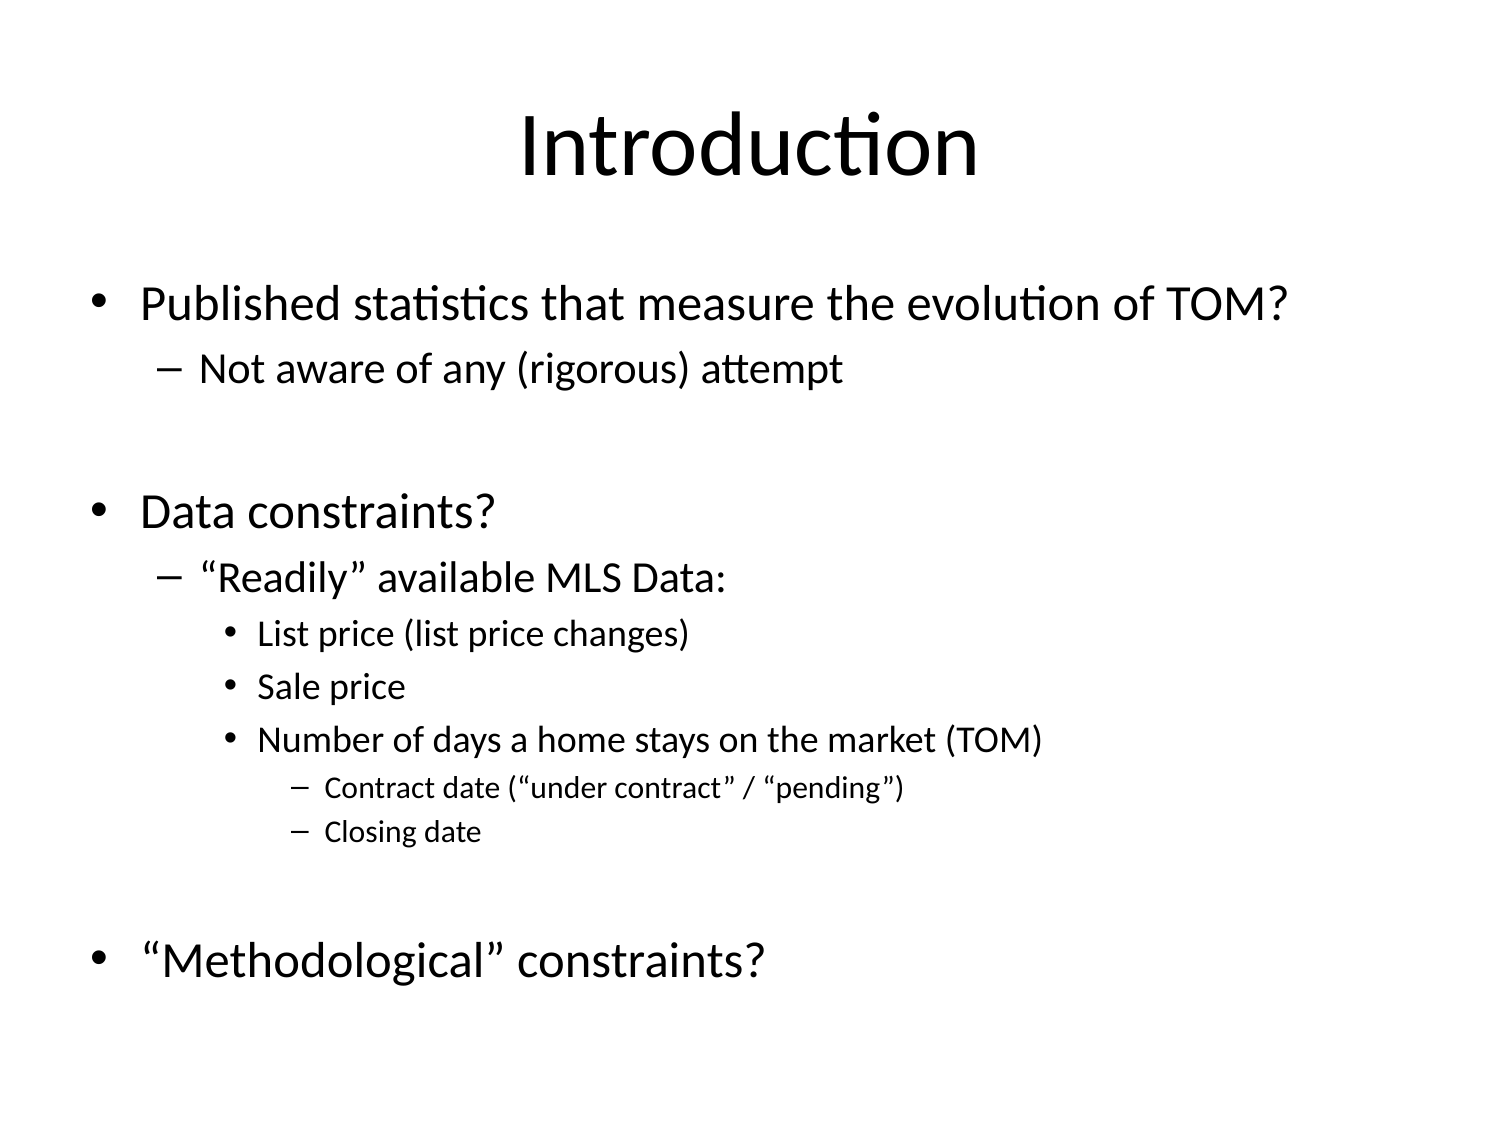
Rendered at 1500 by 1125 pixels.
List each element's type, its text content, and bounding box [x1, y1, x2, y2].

list Published statistics that measure the evolution of TOM? Not aware of any (rigorous) attempt Data constraints? “Readily” available MLS Data: List price (list price changes) Sale price Number of days a home stays on the market (TOM) Contract date (“under contract” / “pending”) Closing date “Methodological” constraints? [75, 262, 1425, 1005]
title Introduction [75, 45, 1425, 233]
